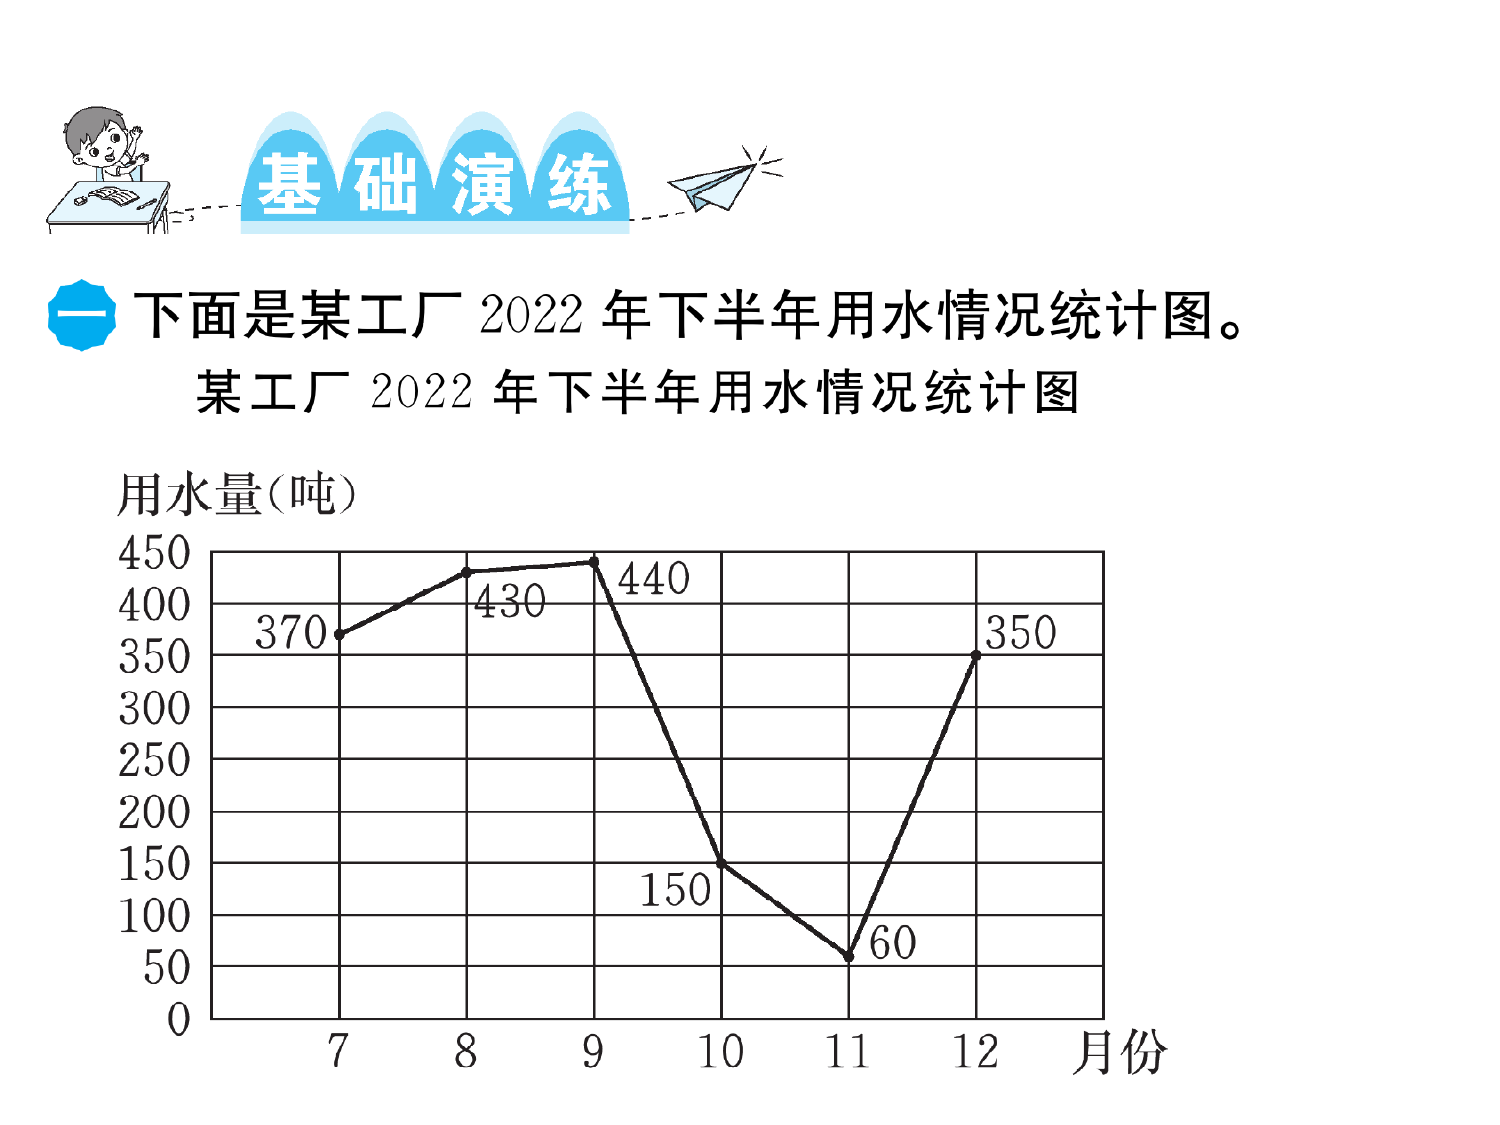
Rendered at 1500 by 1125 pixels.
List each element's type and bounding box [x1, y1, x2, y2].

picture [41, 78, 1323, 1109]
